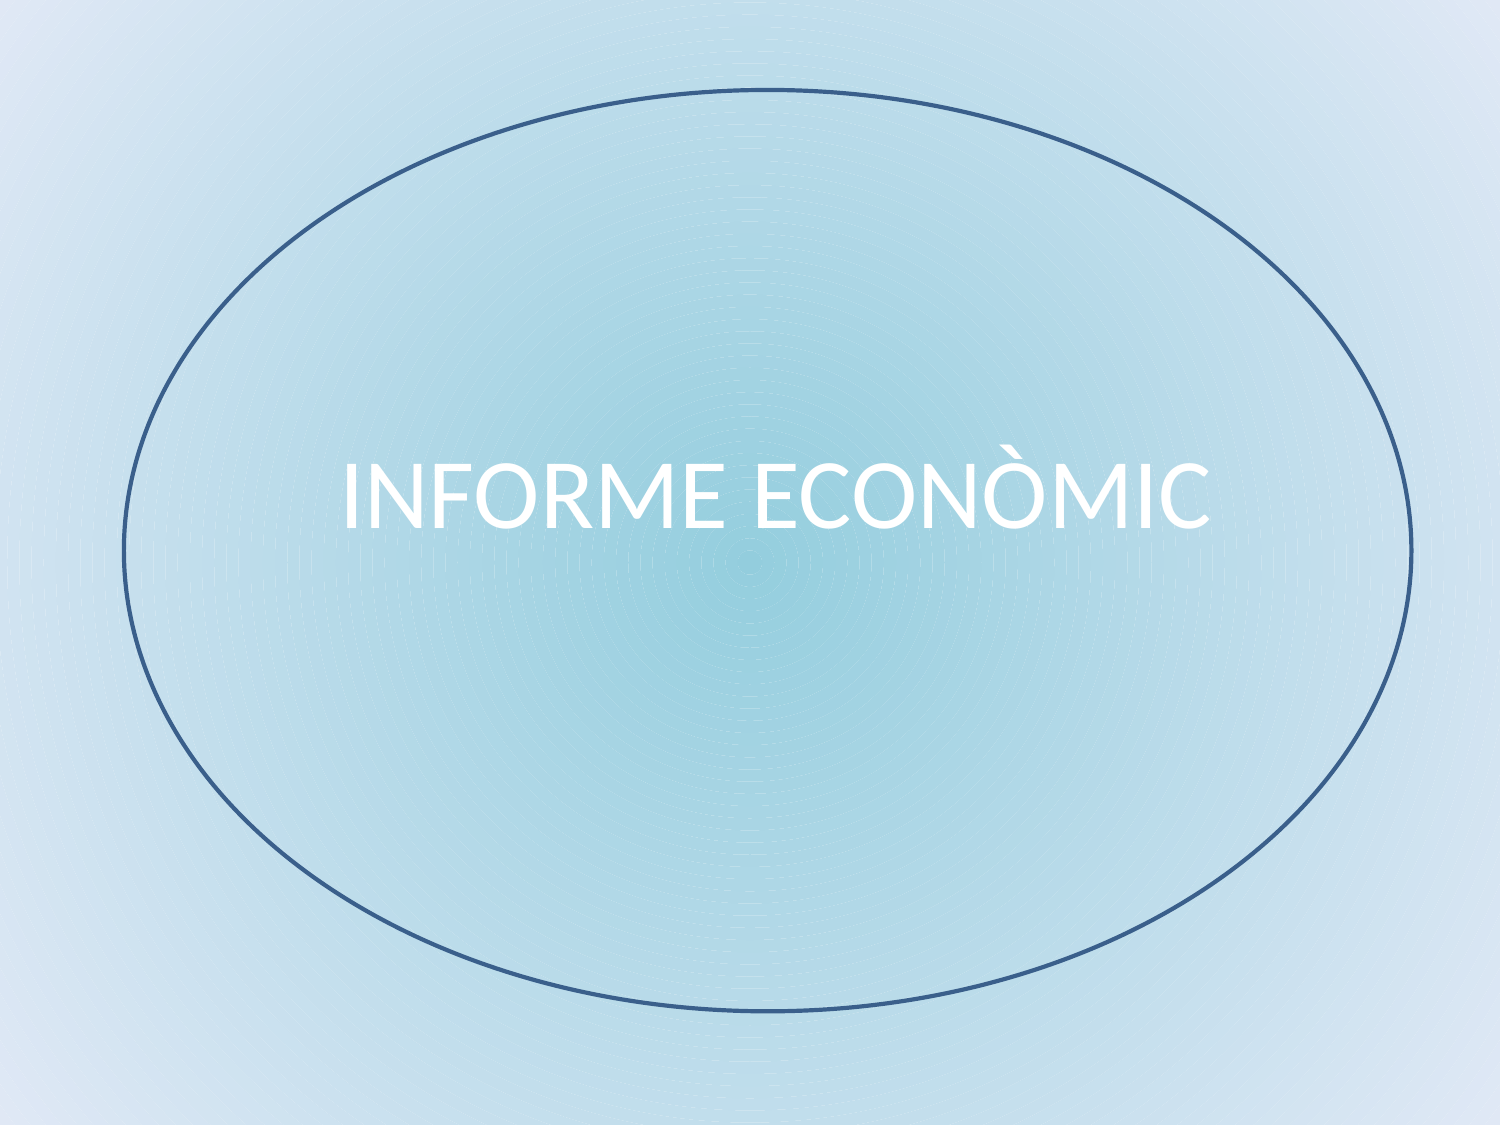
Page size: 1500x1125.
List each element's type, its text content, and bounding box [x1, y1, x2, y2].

text_box [121, 87, 1414, 1014]
text_box INFORME ECONÒMIC [324, 420, 1317, 556]
